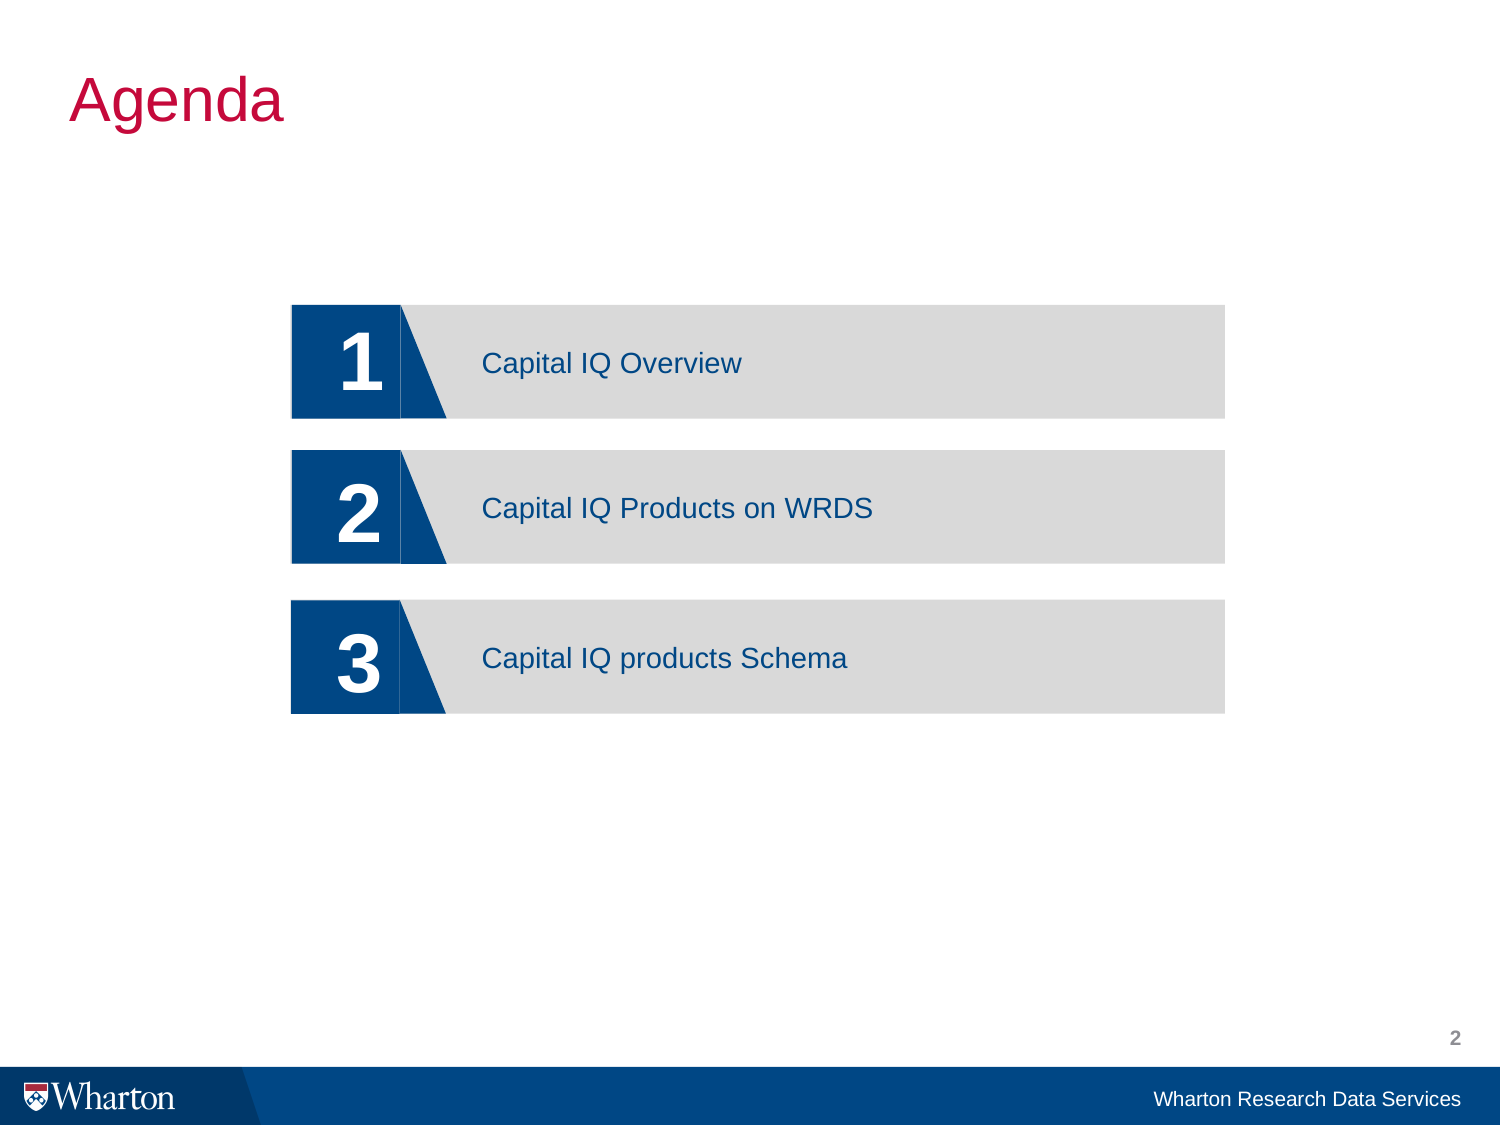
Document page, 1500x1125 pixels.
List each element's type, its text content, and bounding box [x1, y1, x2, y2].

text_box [290, 449, 1226, 569]
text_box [290, 599, 1226, 718]
picture [24, 1081, 175, 1111]
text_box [290, 299, 1226, 419]
footer Wharton Research Data Services [970, 1068, 1477, 1125]
slide_number 2 [1139, 1006, 1477, 1067]
title Agenda [69, 59, 1364, 144]
